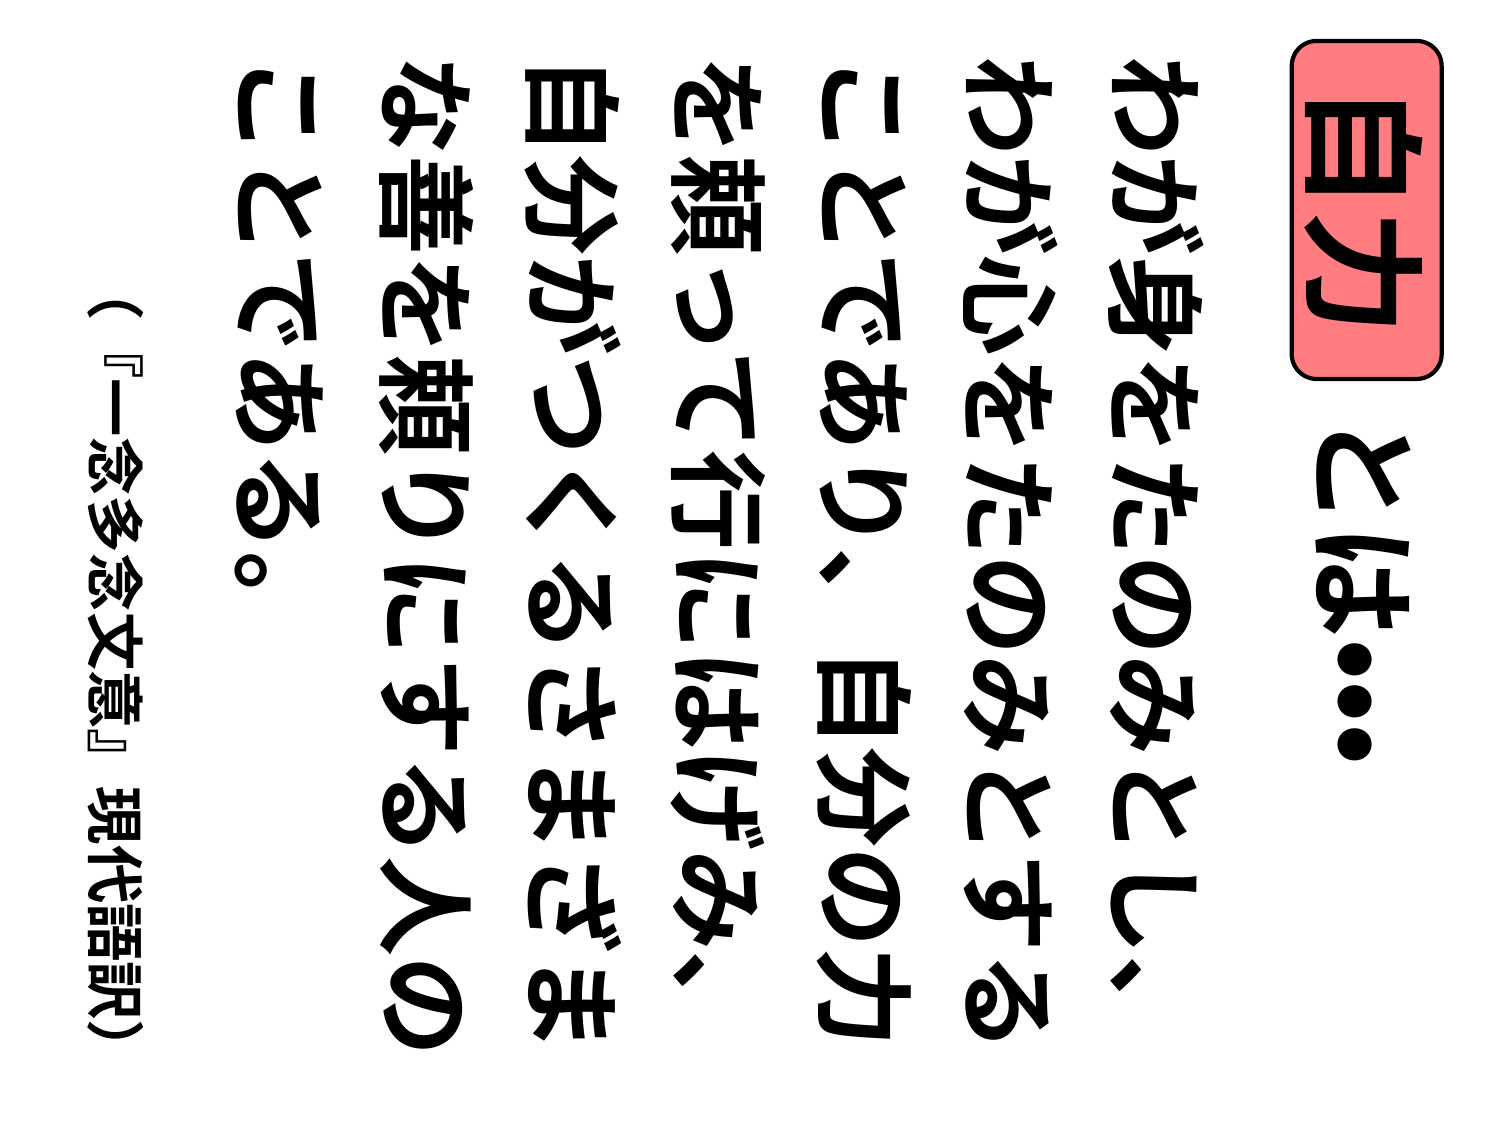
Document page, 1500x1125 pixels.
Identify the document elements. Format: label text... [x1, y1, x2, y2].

text_box とは・・・ [1249, 386, 1484, 814]
text_box 自力 [1290, 39, 1443, 381]
text_box わが身をたのみとし、わが心をたのみとすることであり、自分の力を頼って行にはげみ、自分がつくるさまざまな善を頼りにする人のことである。 （『一念多念文意』現代語訳） [150, 40, 1251, 1093]
